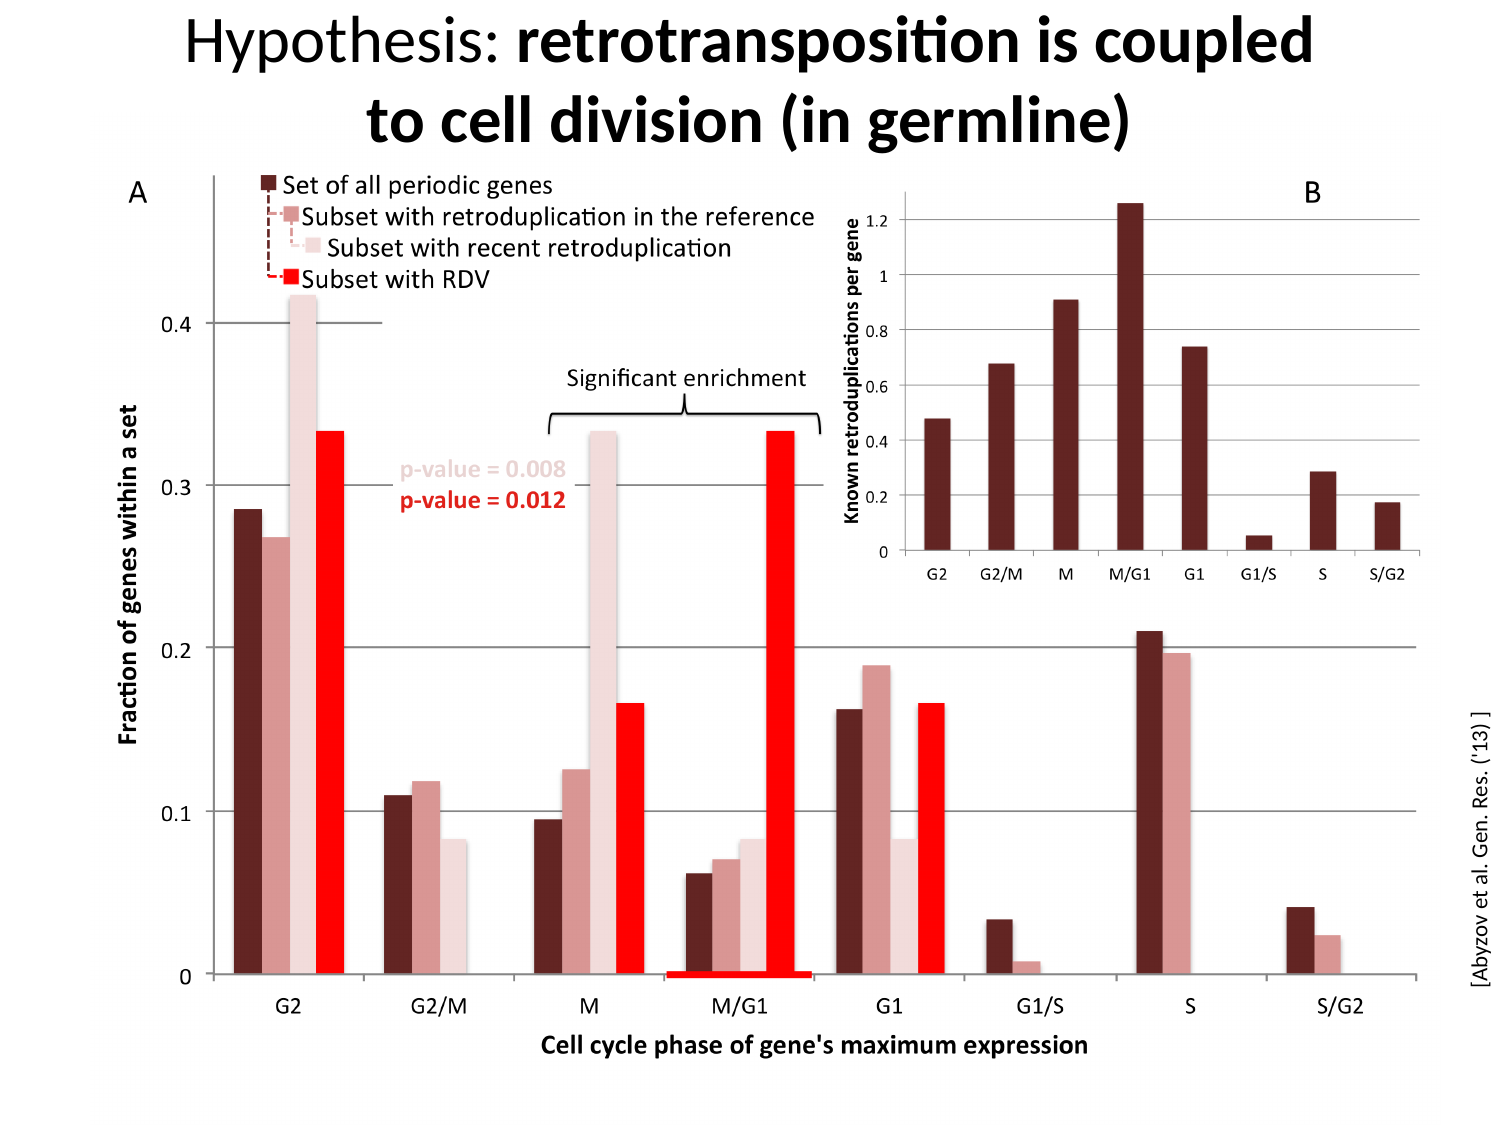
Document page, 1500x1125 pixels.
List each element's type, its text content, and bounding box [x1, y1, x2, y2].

text_box [Abyzov et al. Gen. Res. ('13) ] [1457, 695, 1500, 1004]
picture [90, 112, 1441, 1125]
title Hypothesis: retrotransposition is coupled to cell division (in germline) [75, 0, 1425, 170]
